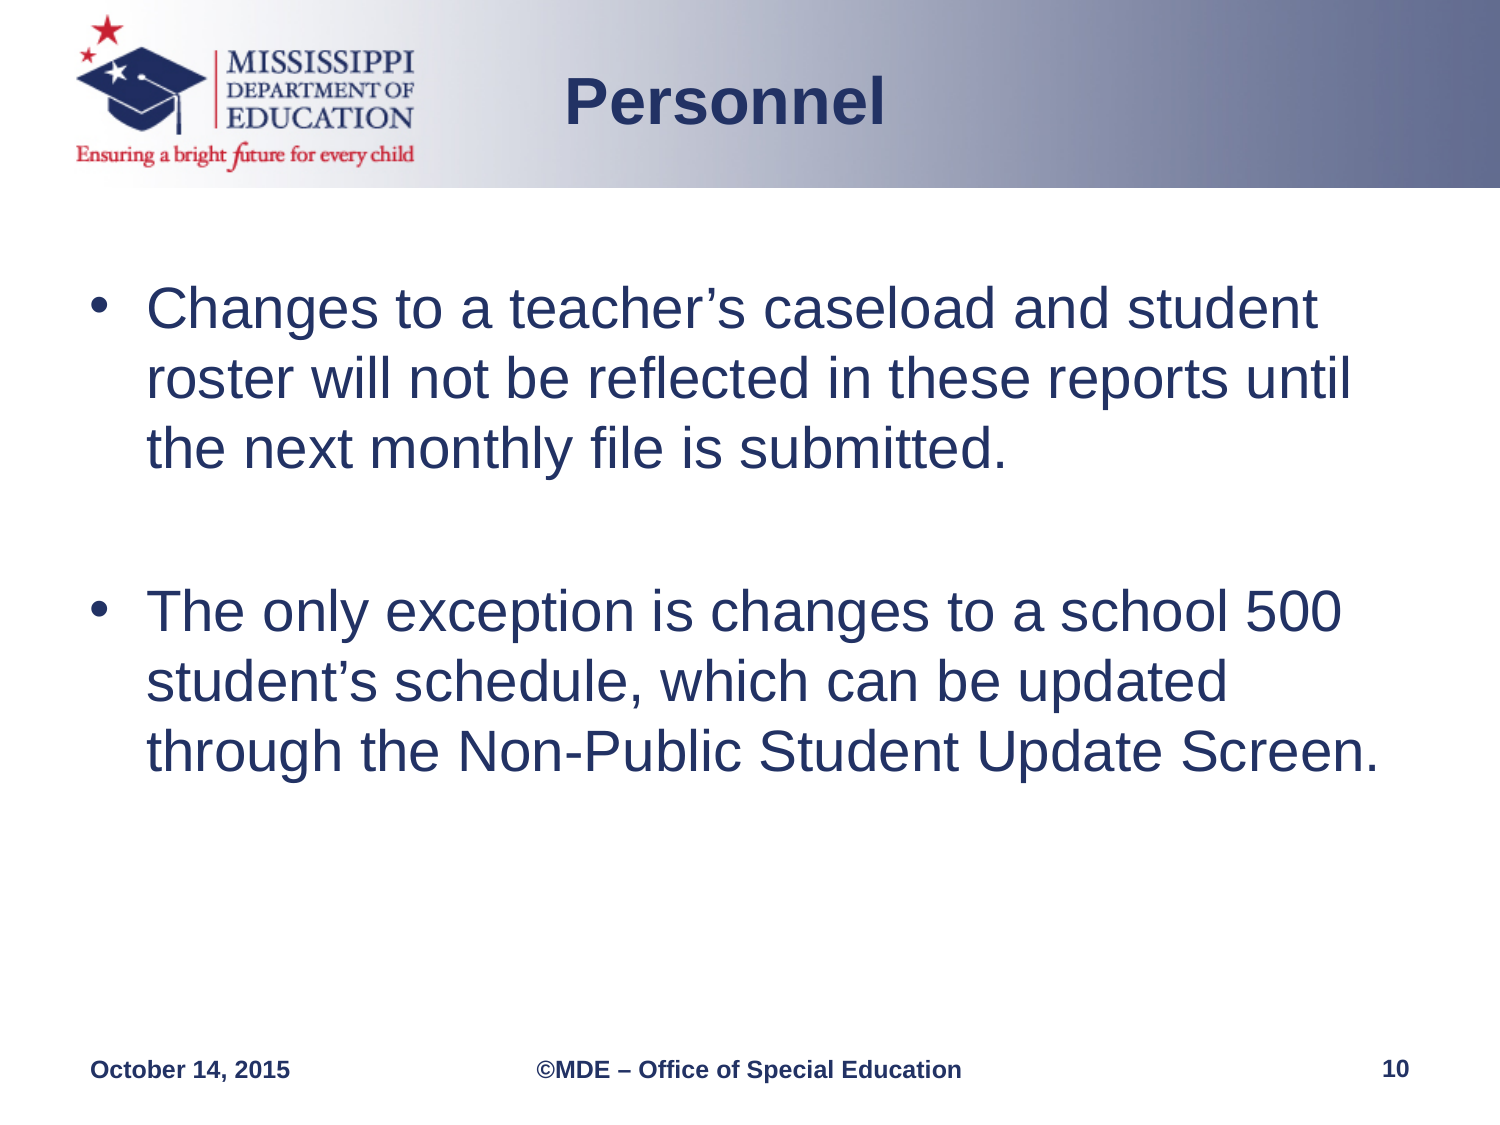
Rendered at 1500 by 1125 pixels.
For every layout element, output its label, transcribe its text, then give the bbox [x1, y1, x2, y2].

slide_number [75, 1027, 425, 1110]
picture [0, 0, 1500, 188]
slide_number 10 [1074, 1026, 1425, 1109]
list Personnel [549, 50, 1225, 225]
footer ©MDE – Office of Special Education [512, 1027, 988, 1110]
list Changes to a teacher’s caseload and student roster will not be reflected in these reports until the next monthly file is submitted. The only exception is changes to a school 500 student’s schedule, which can be updated through the Non-Public Student Update Screen. [75, 262, 1425, 1005]
